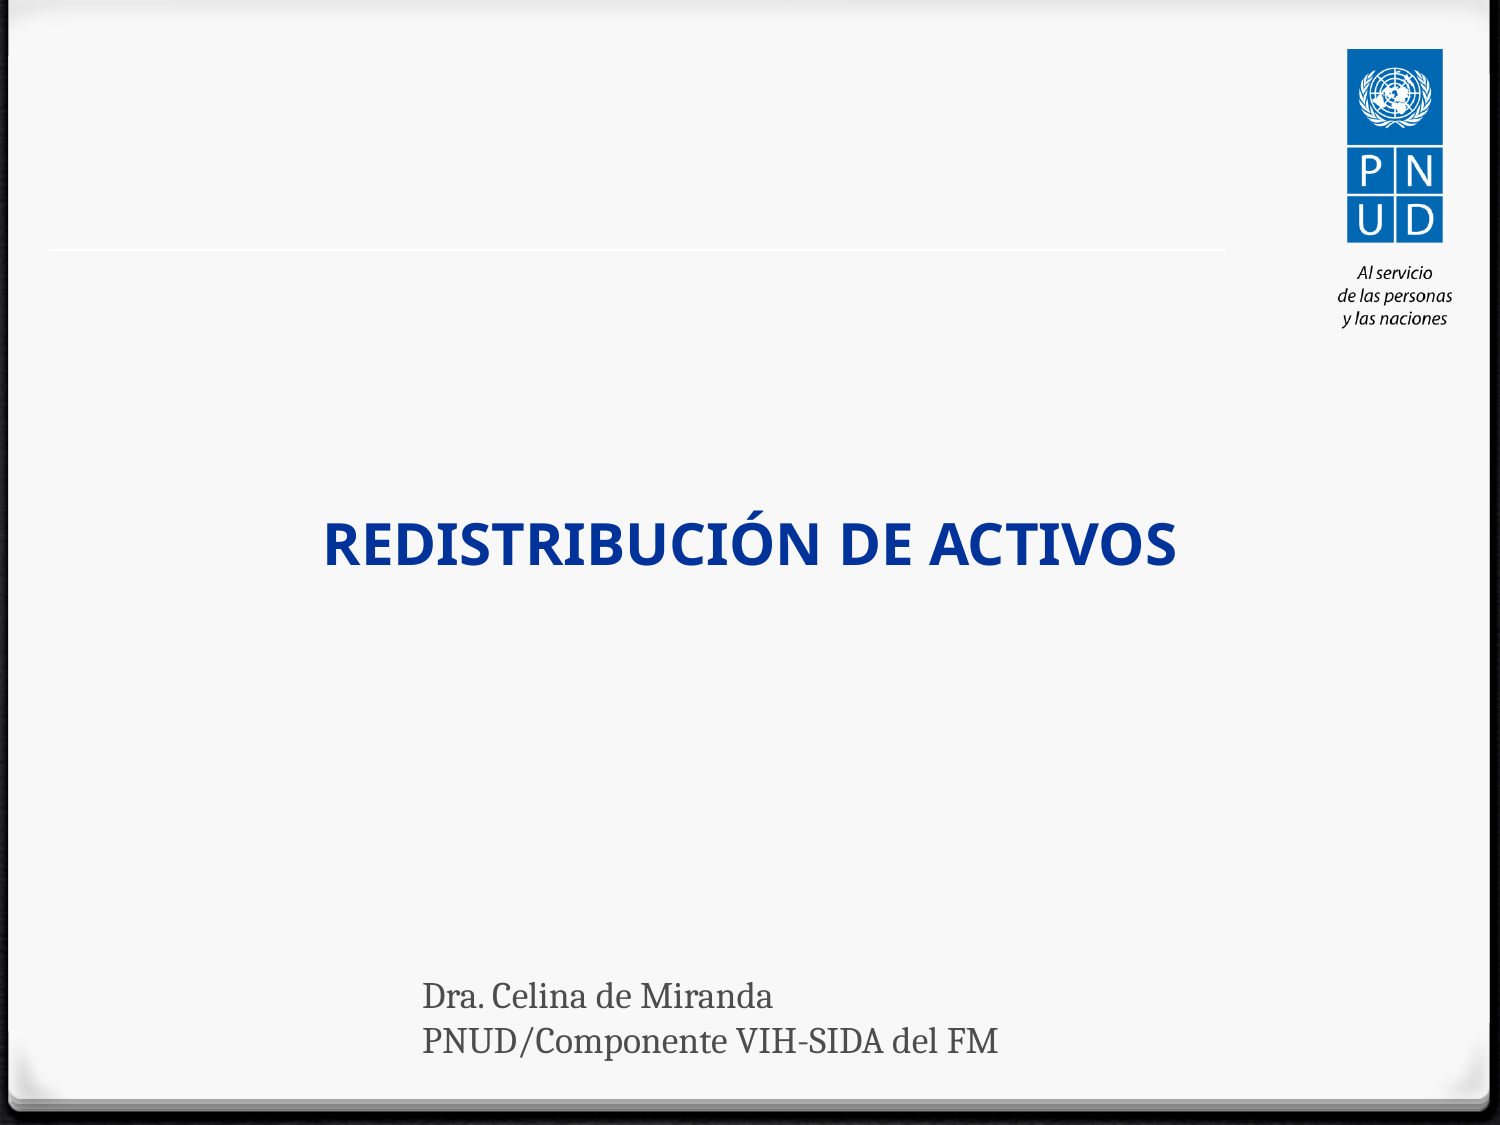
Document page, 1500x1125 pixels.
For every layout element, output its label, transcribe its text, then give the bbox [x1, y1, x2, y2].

text_box Dra. Celina de Miranda PNUD/Componente VIH-SIDA del FM [407, 964, 1388, 1069]
list REDISTRIBUCIÓN DE ACTIVOS [212, 500, 1288, 586]
picture [0, 0, 1500, 1125]
